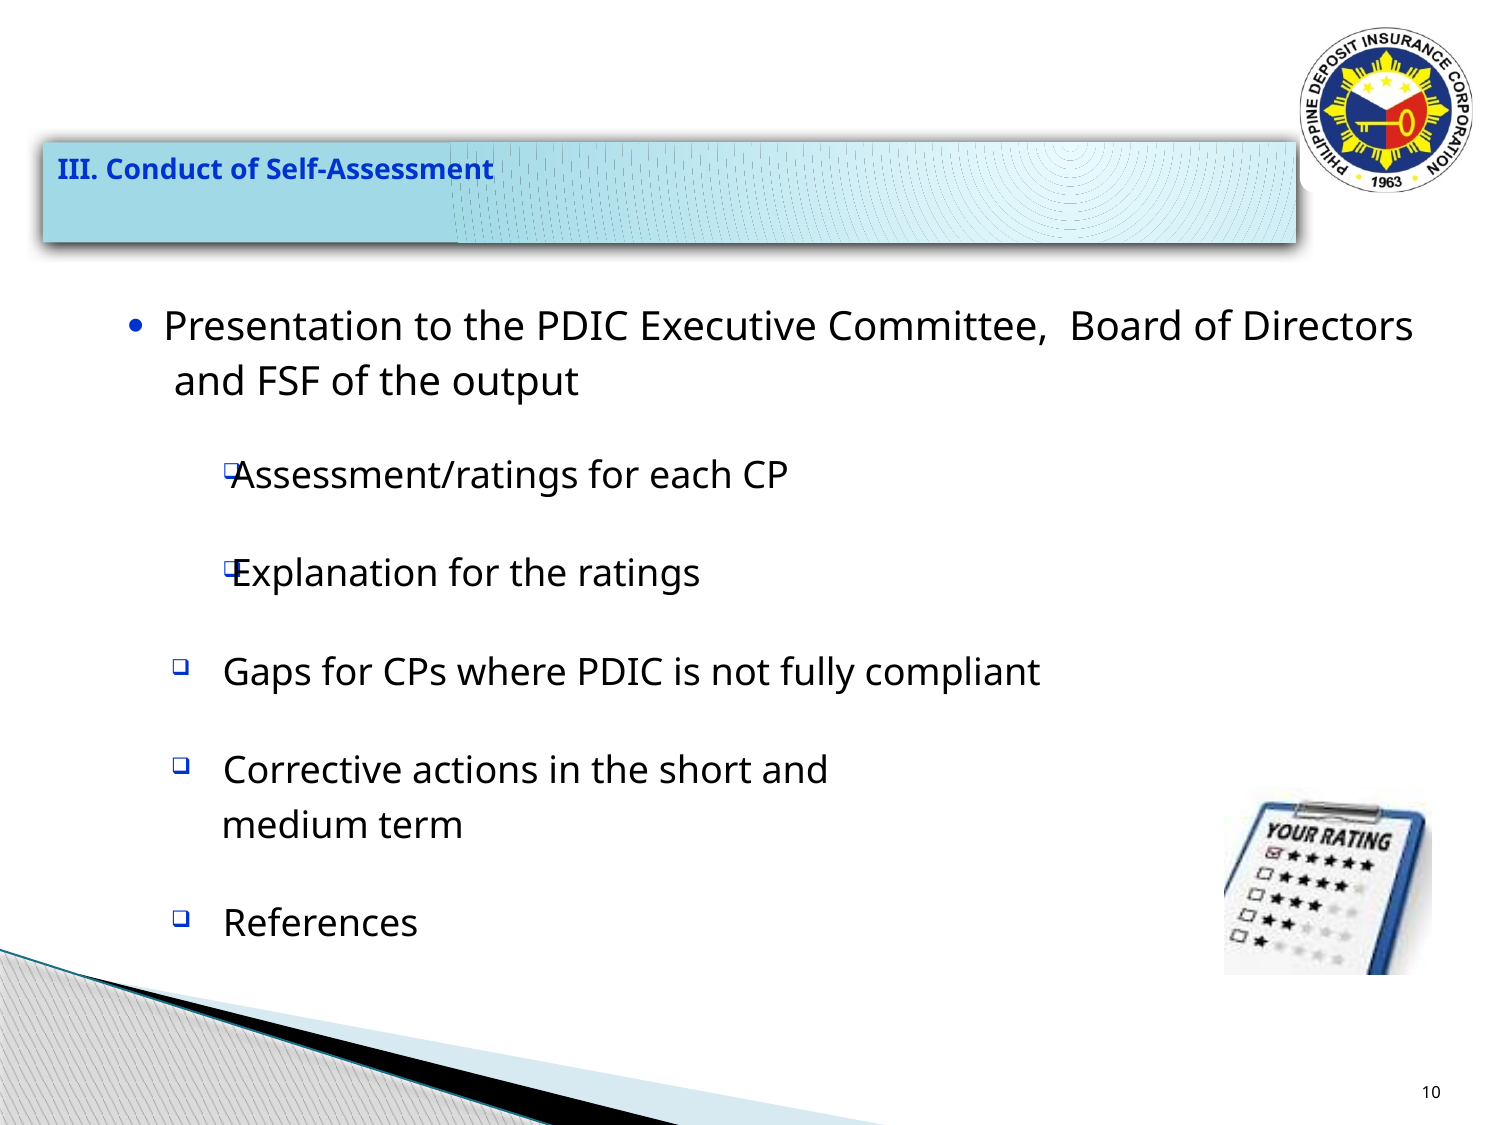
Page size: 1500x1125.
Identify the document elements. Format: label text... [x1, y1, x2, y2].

text_box 10 [1387, 1074, 1475, 1110]
subtitle Presentation to the PDIC Executive Committee, Board of Directors and FSF of the output Assessment/ratings for each CP Explanation for the ratings Gaps for CPs where PDIC is not fully compliant Corrective actions in the short and medium term References [112, 262, 1432, 1038]
picture [1224, 787, 1432, 976]
title III. Conduct of Self-Assessment [42, 142, 1296, 243]
picture [1299, 27, 1473, 193]
